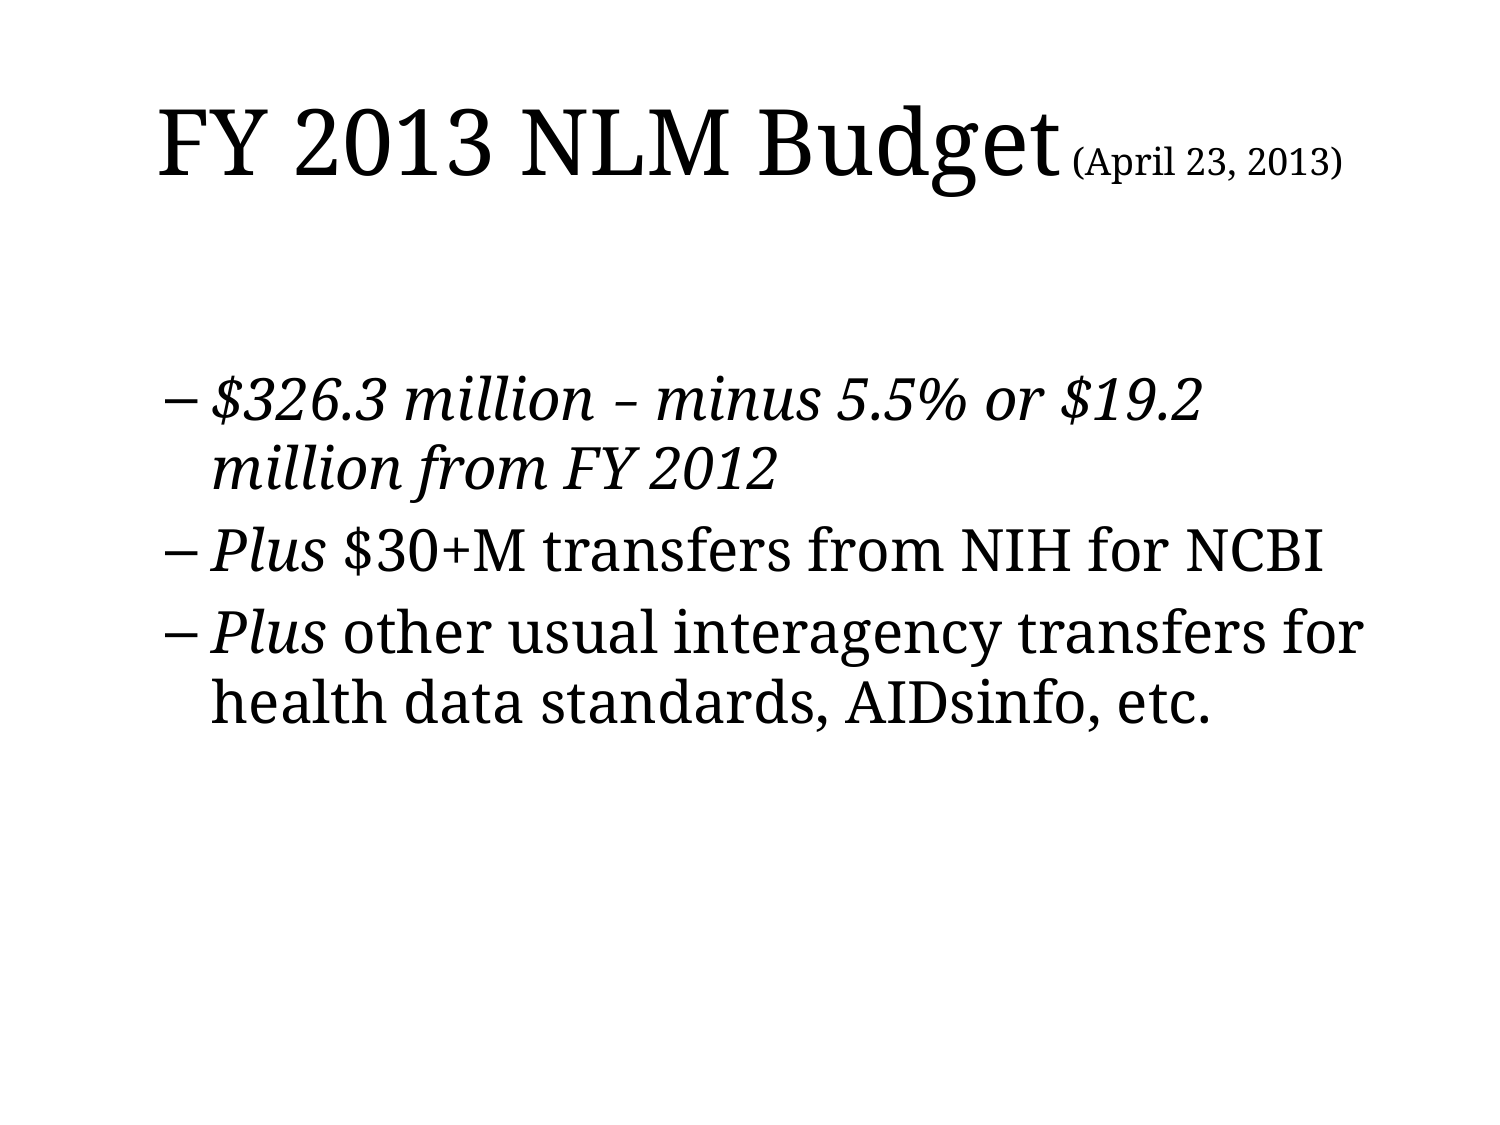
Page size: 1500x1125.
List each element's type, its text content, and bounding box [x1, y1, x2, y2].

title FY 2013 NLM Budget (April 23, 2013) [74, 44, 1426, 233]
list $326.3 million – minus 5.5% or $19.2 million from FY 2012 Plus $30+M transfers from NIH for NCBI Plus other usual interagency transfers for health data standards, AIDsinfo, etc. [74, 262, 1426, 1006]
